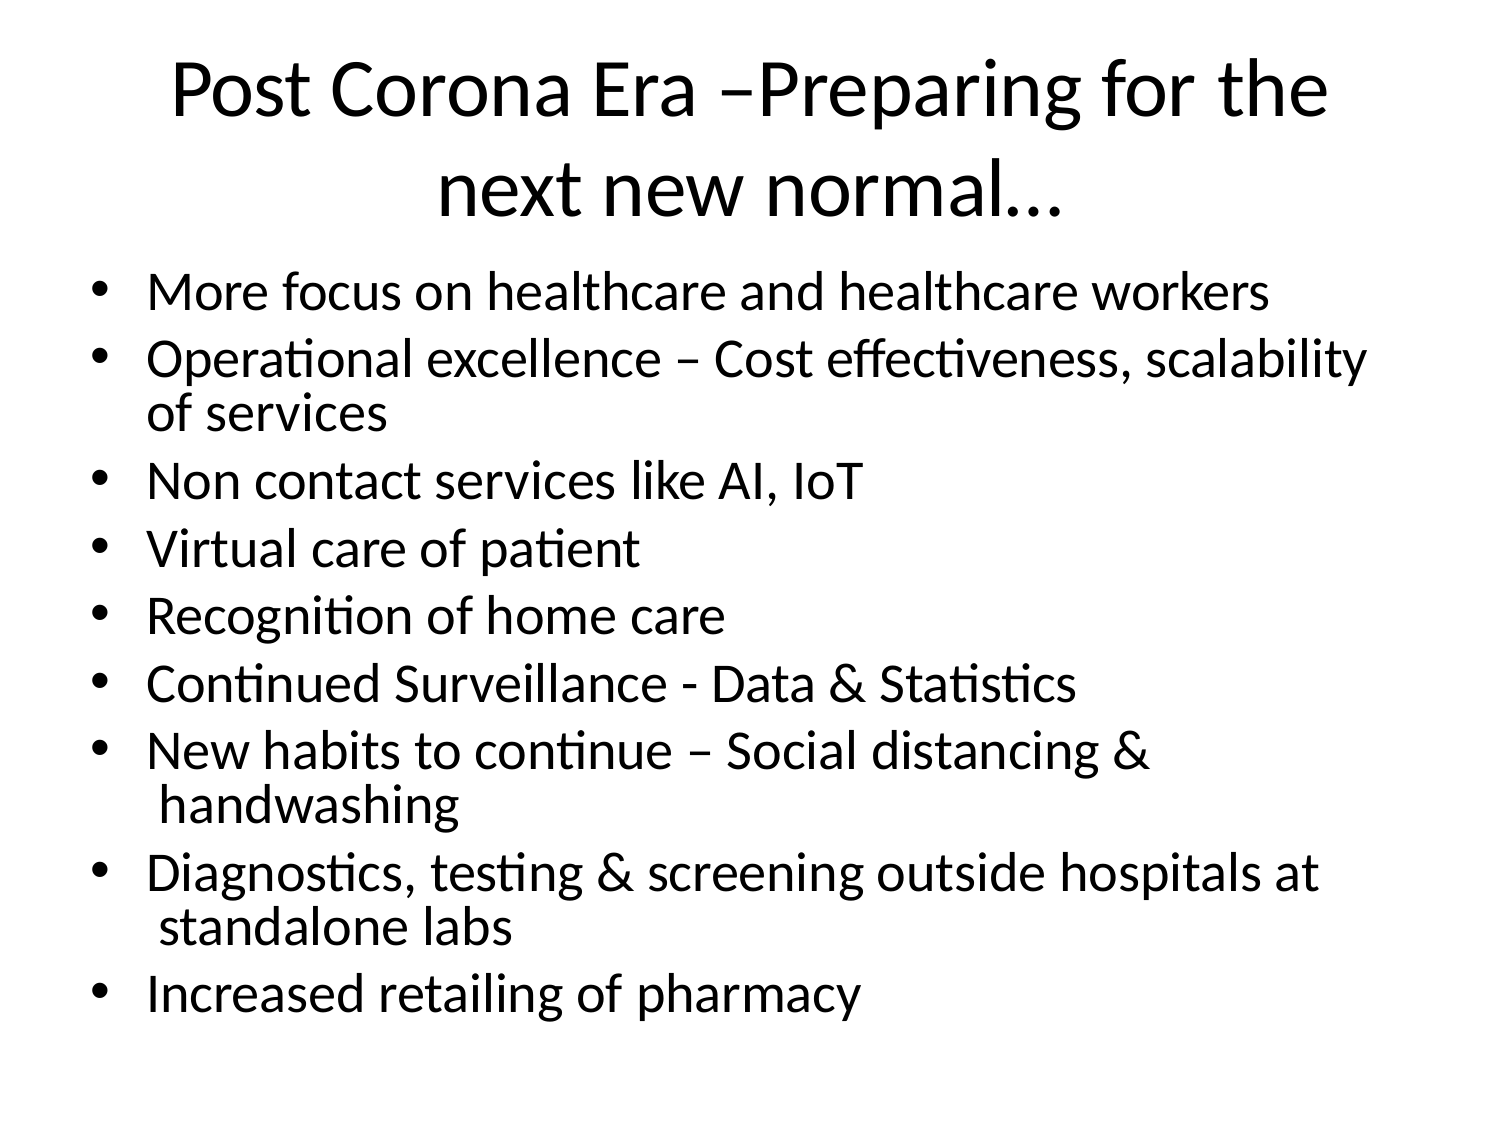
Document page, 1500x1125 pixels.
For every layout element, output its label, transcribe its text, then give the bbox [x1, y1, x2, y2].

text_box More focus on healthcare and healthcare workers Operational excellence – Cost effectiveness, scalability of services Non contact services like AI, IoT Virtual care of patient Recognition of home care Continued Surveillance - Data & Statistics New habits to continue – Social distancing & handwashing Diagnostics, testing & screening outside hospitals at standalone labs Increased retailing of pharmacy [87, 252, 1383, 1024]
title Post Corona Era –Preparing for the next new normal… [162, 31, 1338, 234]
